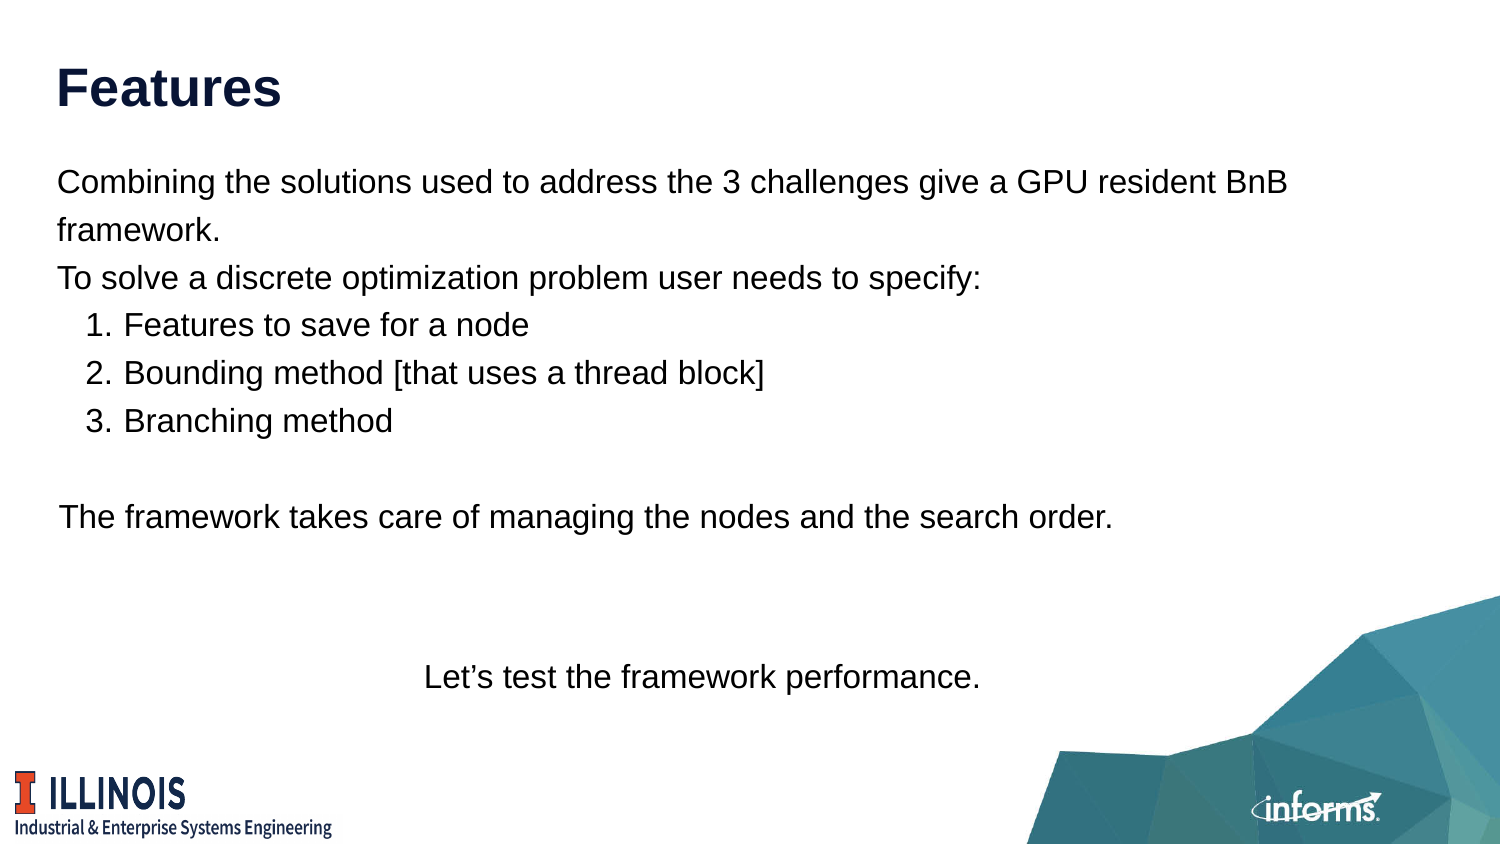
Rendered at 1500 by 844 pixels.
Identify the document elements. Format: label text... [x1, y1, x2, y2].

text_box Let’s test the framework performance. [409, 640, 997, 703]
title Features [41, 35, 1365, 134]
list Combining the solutions used to address the 3 challenges give a GPU resident BnB framework. To solve a discrete optimization problem user needs to specify: Features to save for a node Bounding method [that uses a thread block] Branching method The framework takes care of managing the nodes and the search order. [41, 144, 1394, 727]
picture [0, 0, 1500, 844]
